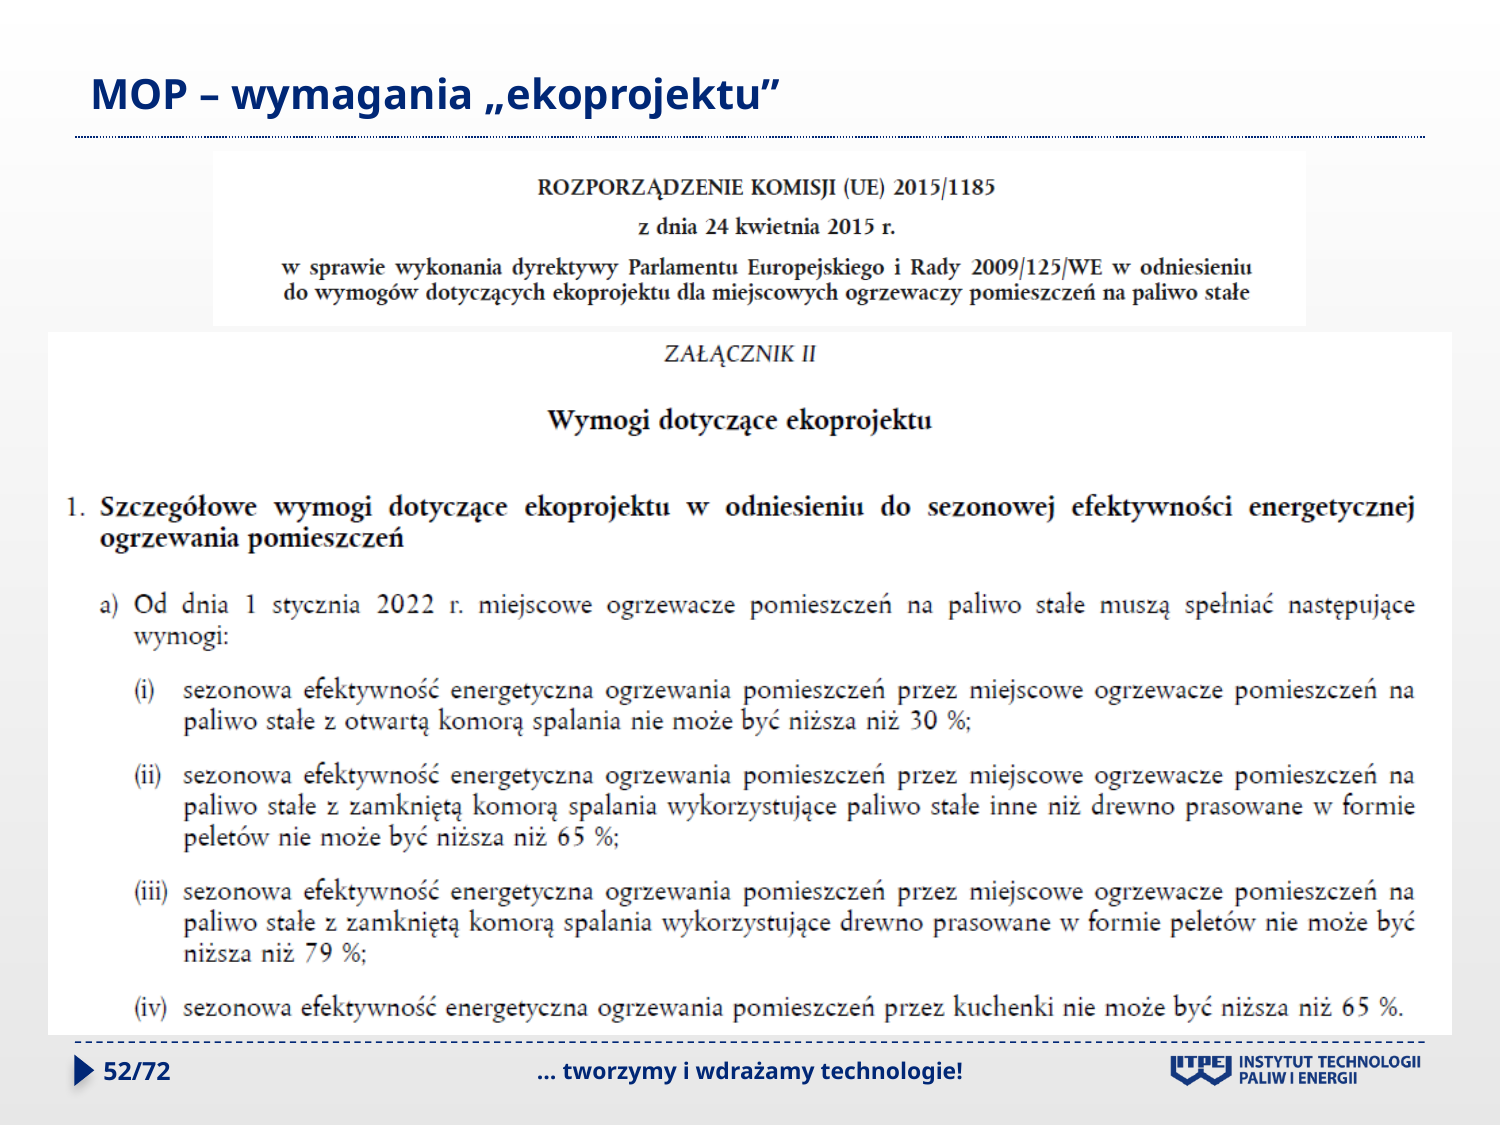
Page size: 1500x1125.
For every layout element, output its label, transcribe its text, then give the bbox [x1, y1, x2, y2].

picture [1165, 1050, 1425, 1091]
picture [48, 331, 1452, 1036]
picture [213, 151, 1306, 327]
title MOP – wymagania „ekoprojektu” [75, 7, 1425, 126]
